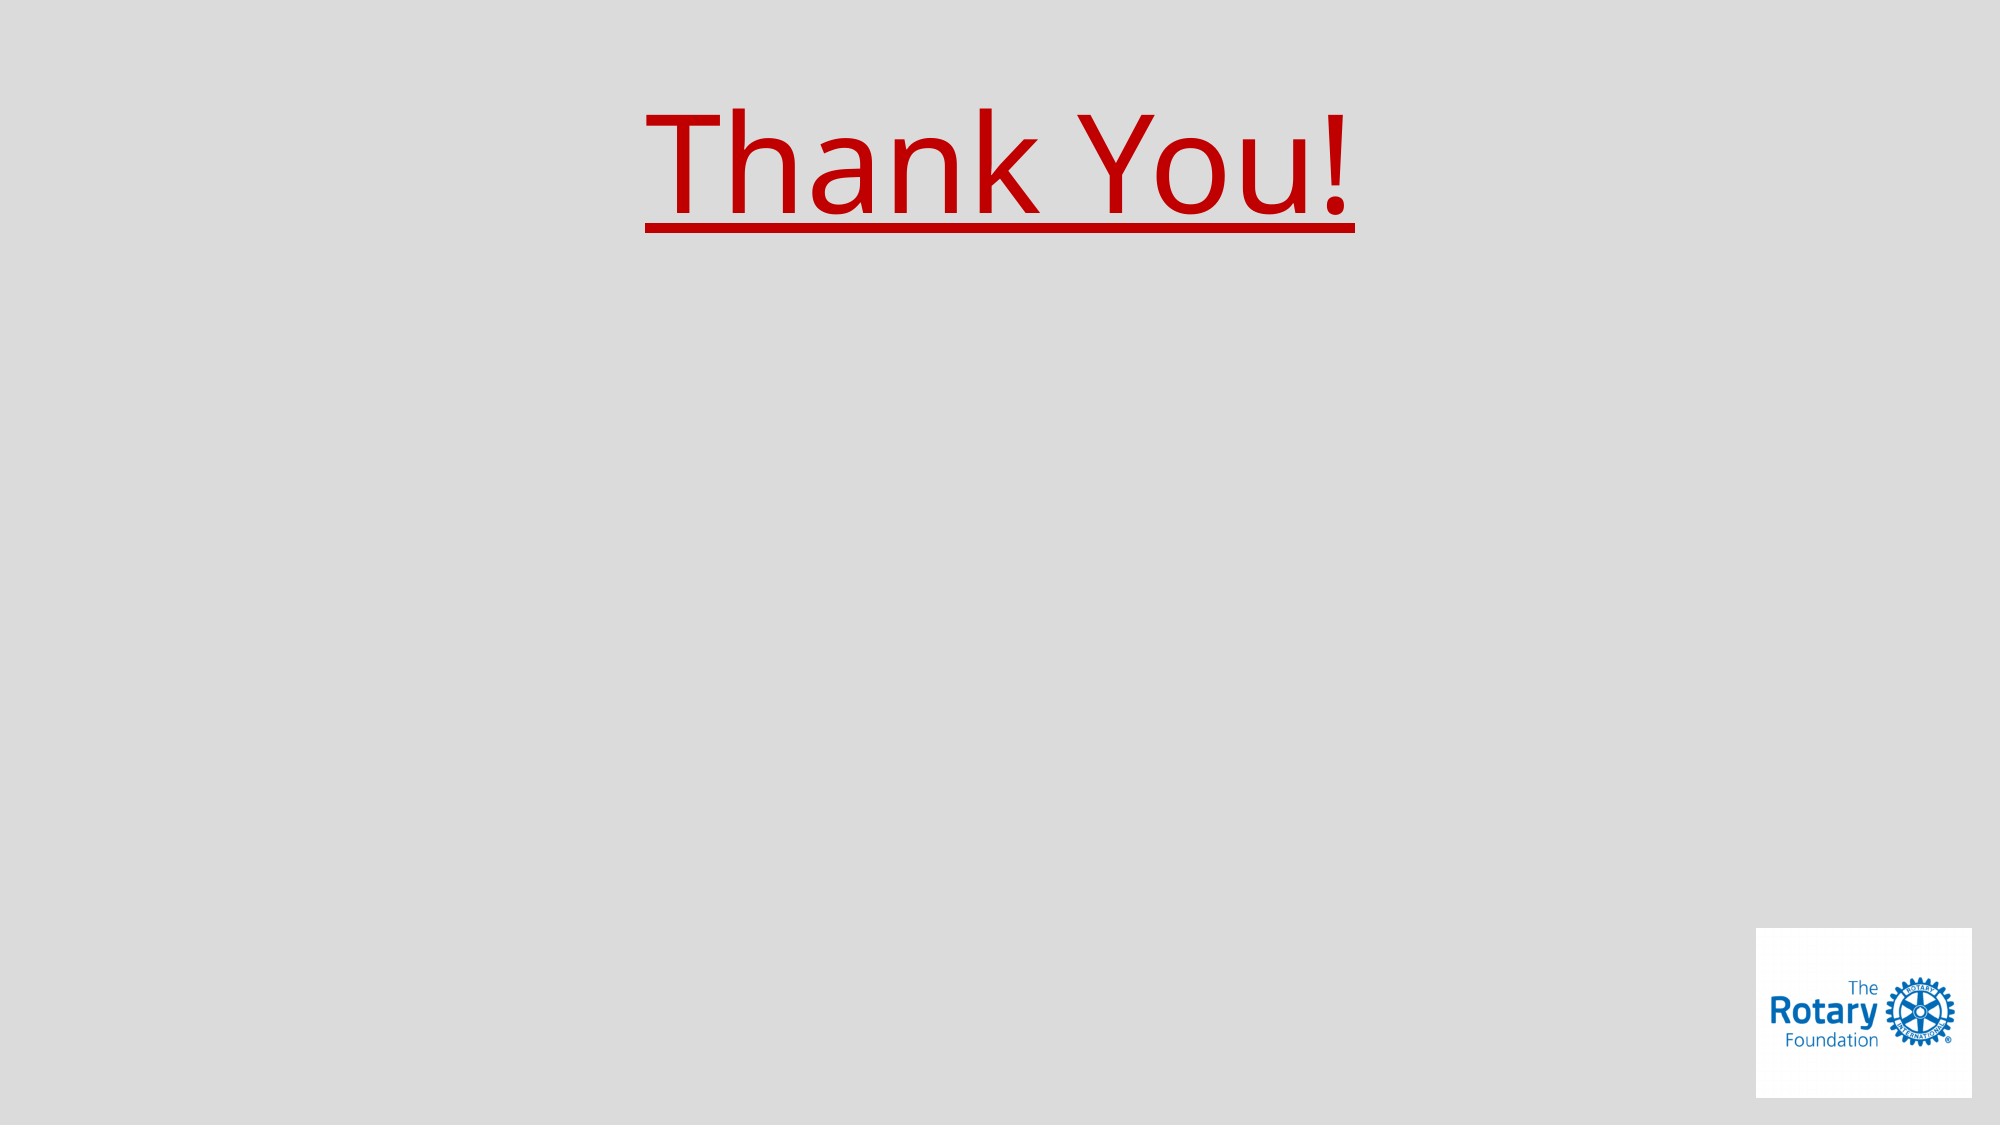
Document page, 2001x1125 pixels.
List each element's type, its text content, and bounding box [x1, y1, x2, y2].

picture [1756, 928, 1972, 1098]
title Thank You! [137, 59, 1863, 278]
